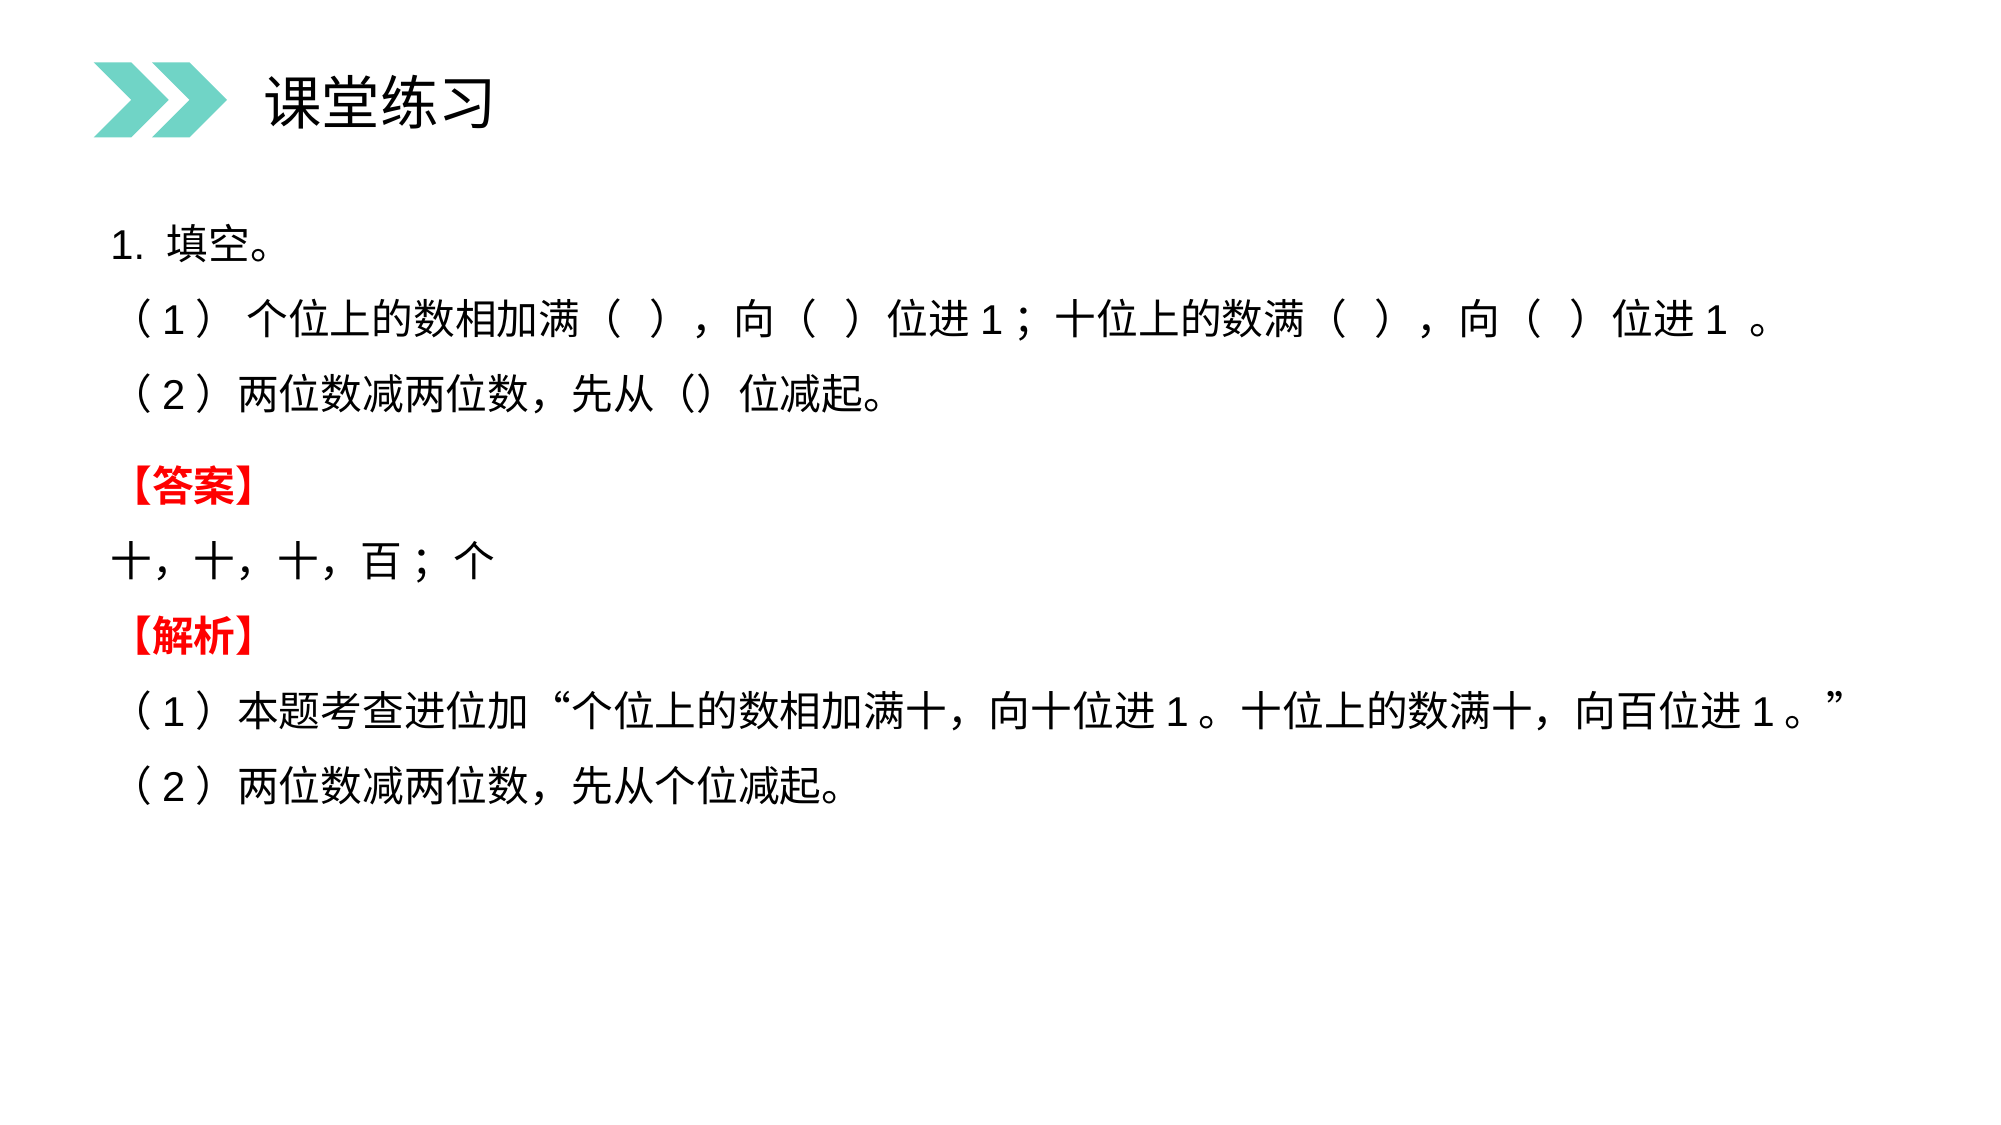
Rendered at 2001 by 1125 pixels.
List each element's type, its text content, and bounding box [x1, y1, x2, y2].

text_box 课堂练习 [248, 66, 1088, 137]
text_box 【答案】 十，十，十，百 ；个 【解析】 （1）本题考查进位加“个位上的数相加满十，向十位进1。十位上的数满十，向百位进1。” （2）两位数减两位数，先从个位减起。 [95, 427, 1890, 818]
text_box 1. 填空。 （1） 个位上的数相加满（ ），向（ ）位进1；十位上的数满（ ），向（ ）位进1 。 （2）两位数减两位数，先从（）位减起。 [95, 185, 1890, 426]
